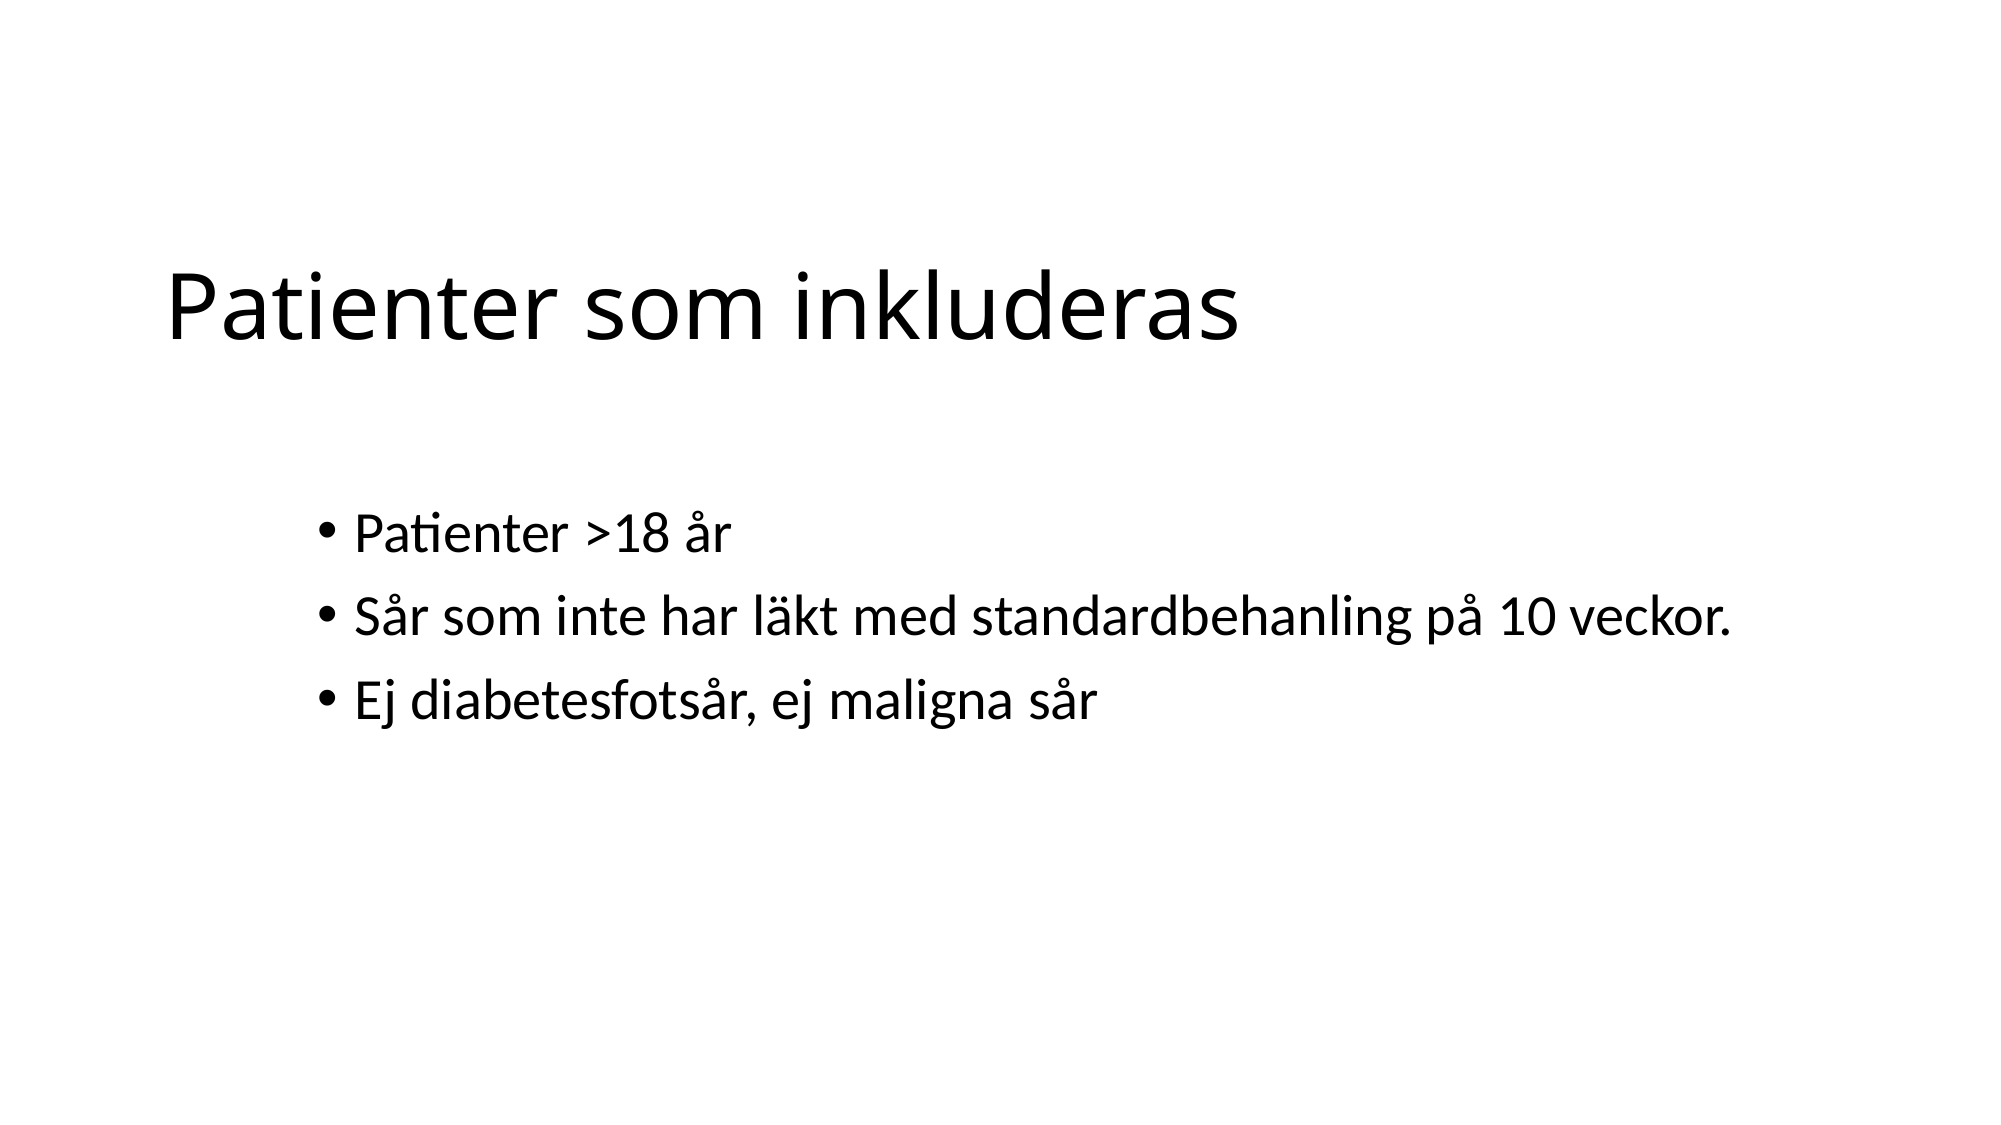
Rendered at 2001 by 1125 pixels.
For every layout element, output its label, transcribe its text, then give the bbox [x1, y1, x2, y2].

list Patienter >18 år Sår som inte har läkt med standardbehanling på 10 veckor. Ej diabetesfotsår, ej maligna sår [302, 494, 2000, 1125]
title Patienter som inkluderas [149, 200, 1875, 419]
